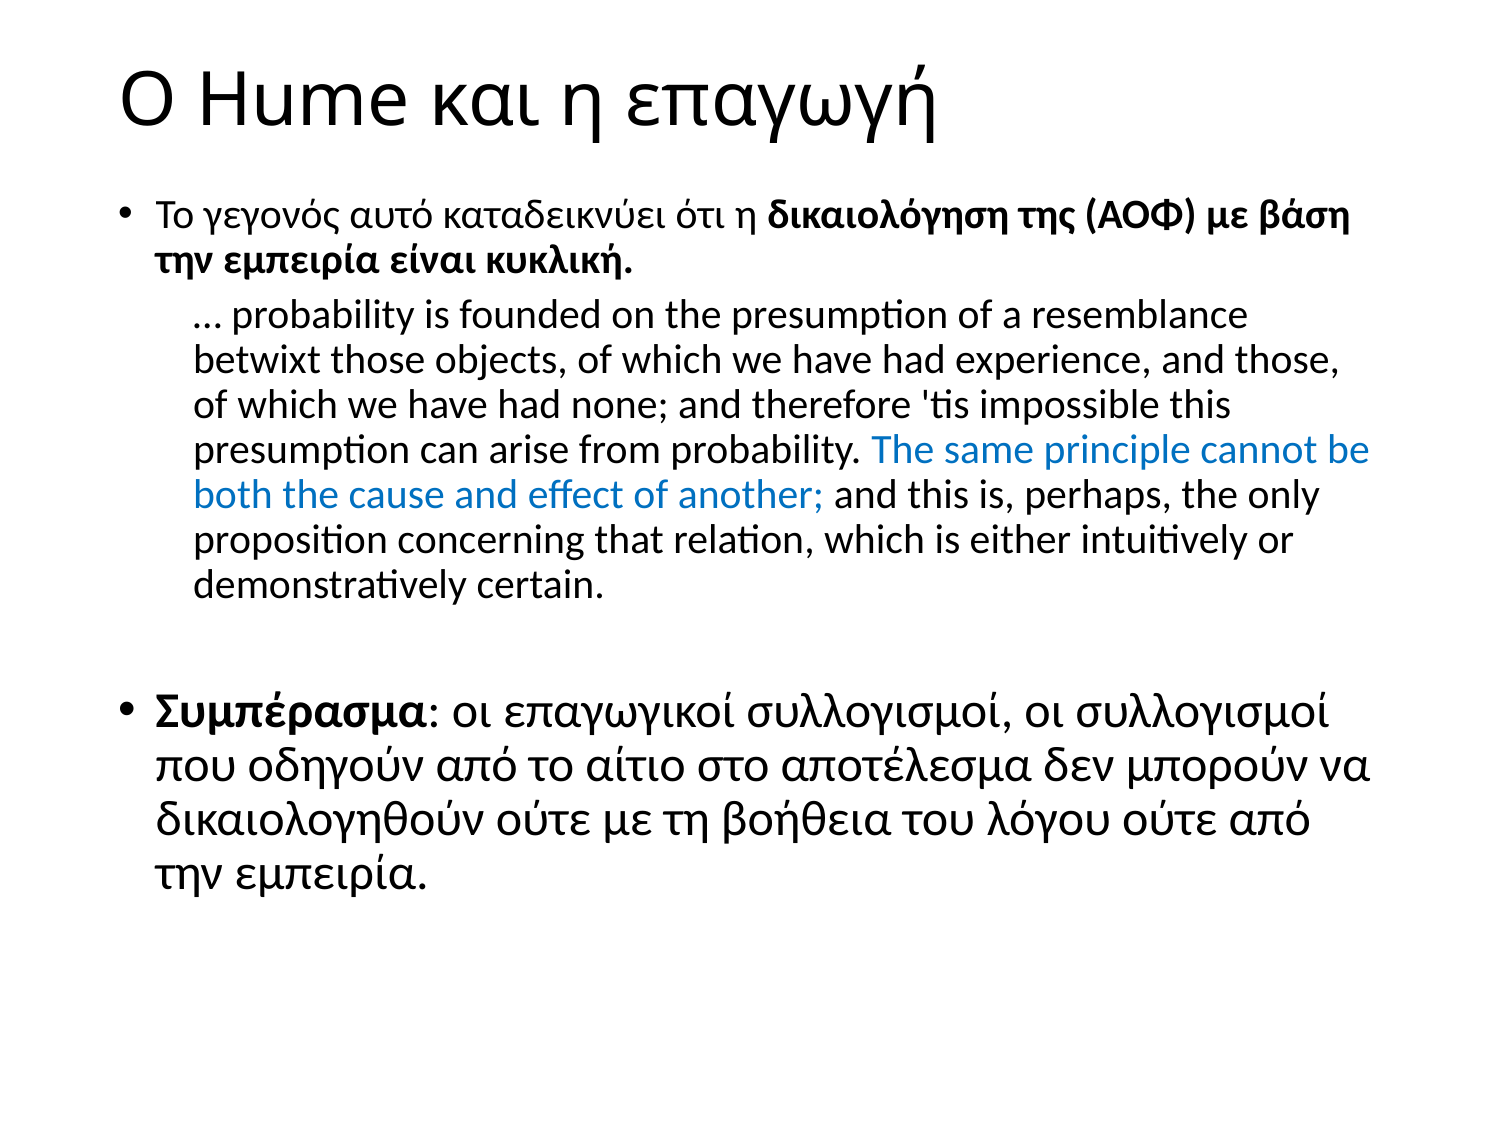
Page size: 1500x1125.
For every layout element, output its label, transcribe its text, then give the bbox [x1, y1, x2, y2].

title Ο Hume και η επαγωγή [103, 59, 1397, 144]
list Το γεγονός αυτό καταδεικνύει ότι η δικαιολόγηση της (ΑΟΦ) με βάση την εμπειρία είναι κυκλική. … probability is founded on the presumption of a resemblance betwixt those objects, of which we have had experience, and those, of which we have had none; and therefore 'tis impossible this presumption can arise from probability. The same principle cannot be both the cause and effect of another; and this is, perhaps, the only proposition concerning that relation, which is either intuitively or demonstratively certain. Συμπέρασμα: οι επαγωγικοί συλλογισμοί, οι συλλογισμοί που οδηγούν από το αίτιο στο αποτέλεσμα δεν μπορούν να δικαιολογηθούν ούτε με τη βοήθεια του λόγου ούτε από την εμπειρία. [103, 184, 1397, 1066]
